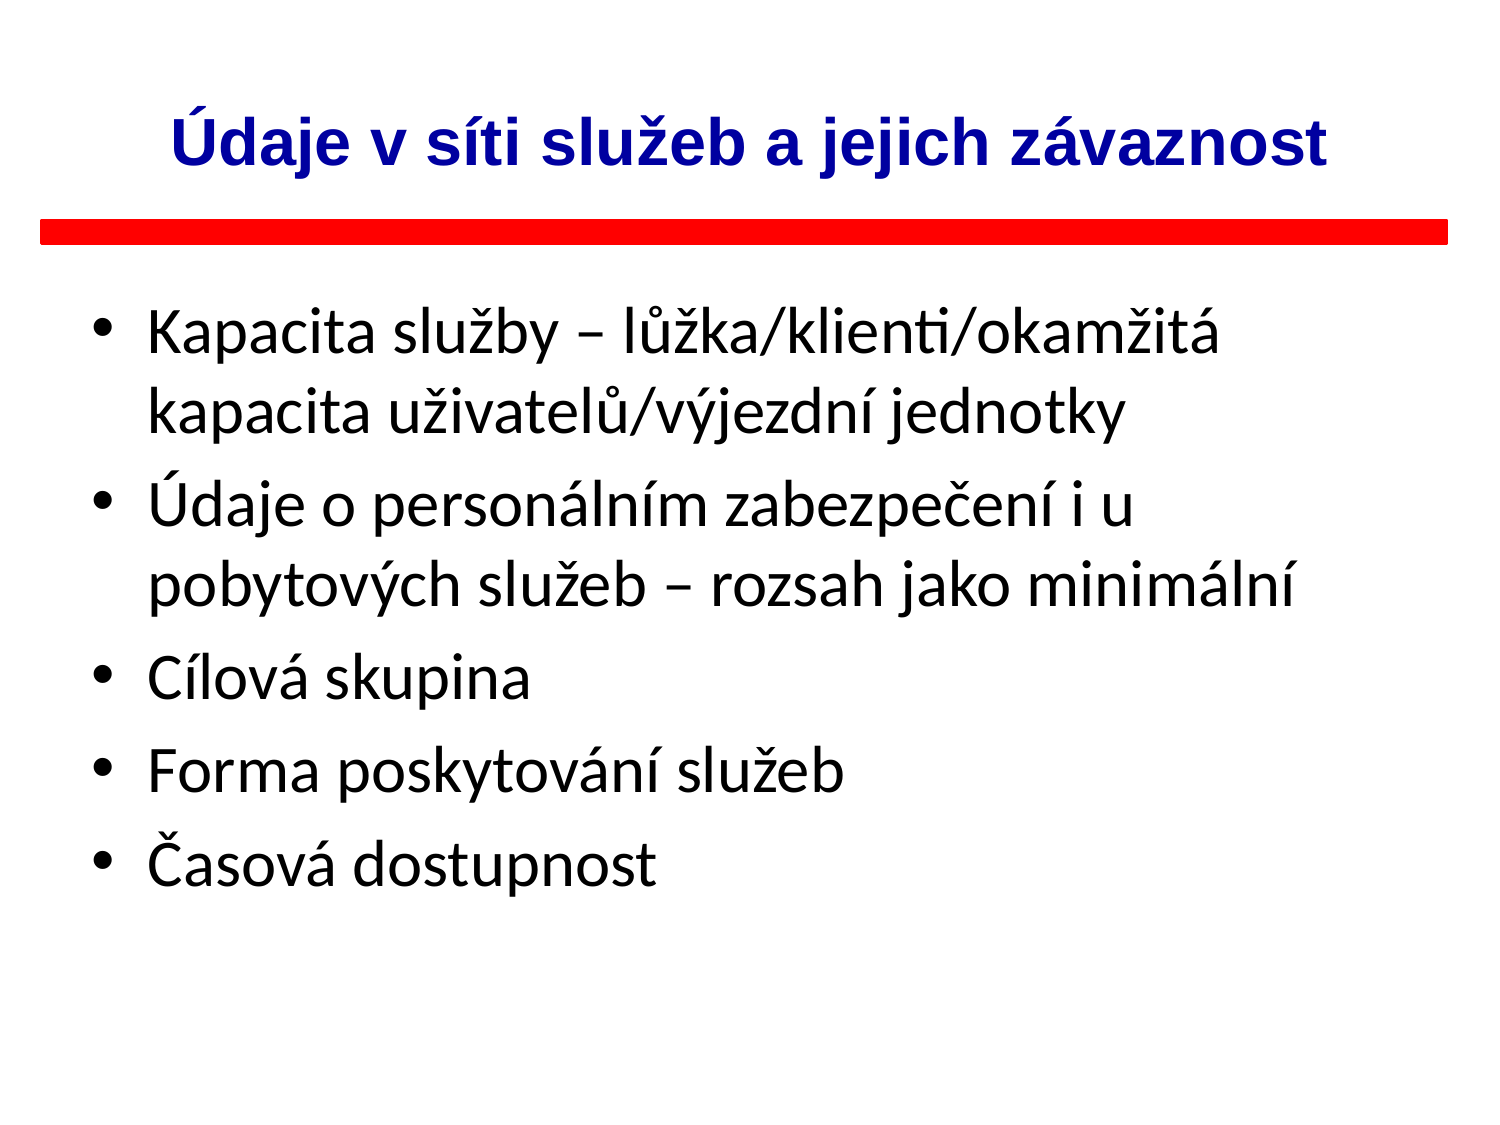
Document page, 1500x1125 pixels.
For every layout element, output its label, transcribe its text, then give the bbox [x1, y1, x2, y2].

text_box [39, 218, 1449, 245]
title Údaje v síti služeb a jejich závaznost [75, 45, 1425, 218]
list Kapacita služby – lůžka/klienti/okamžitá kapacita uživatelů/výjezdní jednotky Údaje o personálním zabezpečení i u pobytových služeb – rozsah jako minimální Cílová skupina Forma poskytování služeb Časová dostupnost [76, 278, 1427, 1022]
